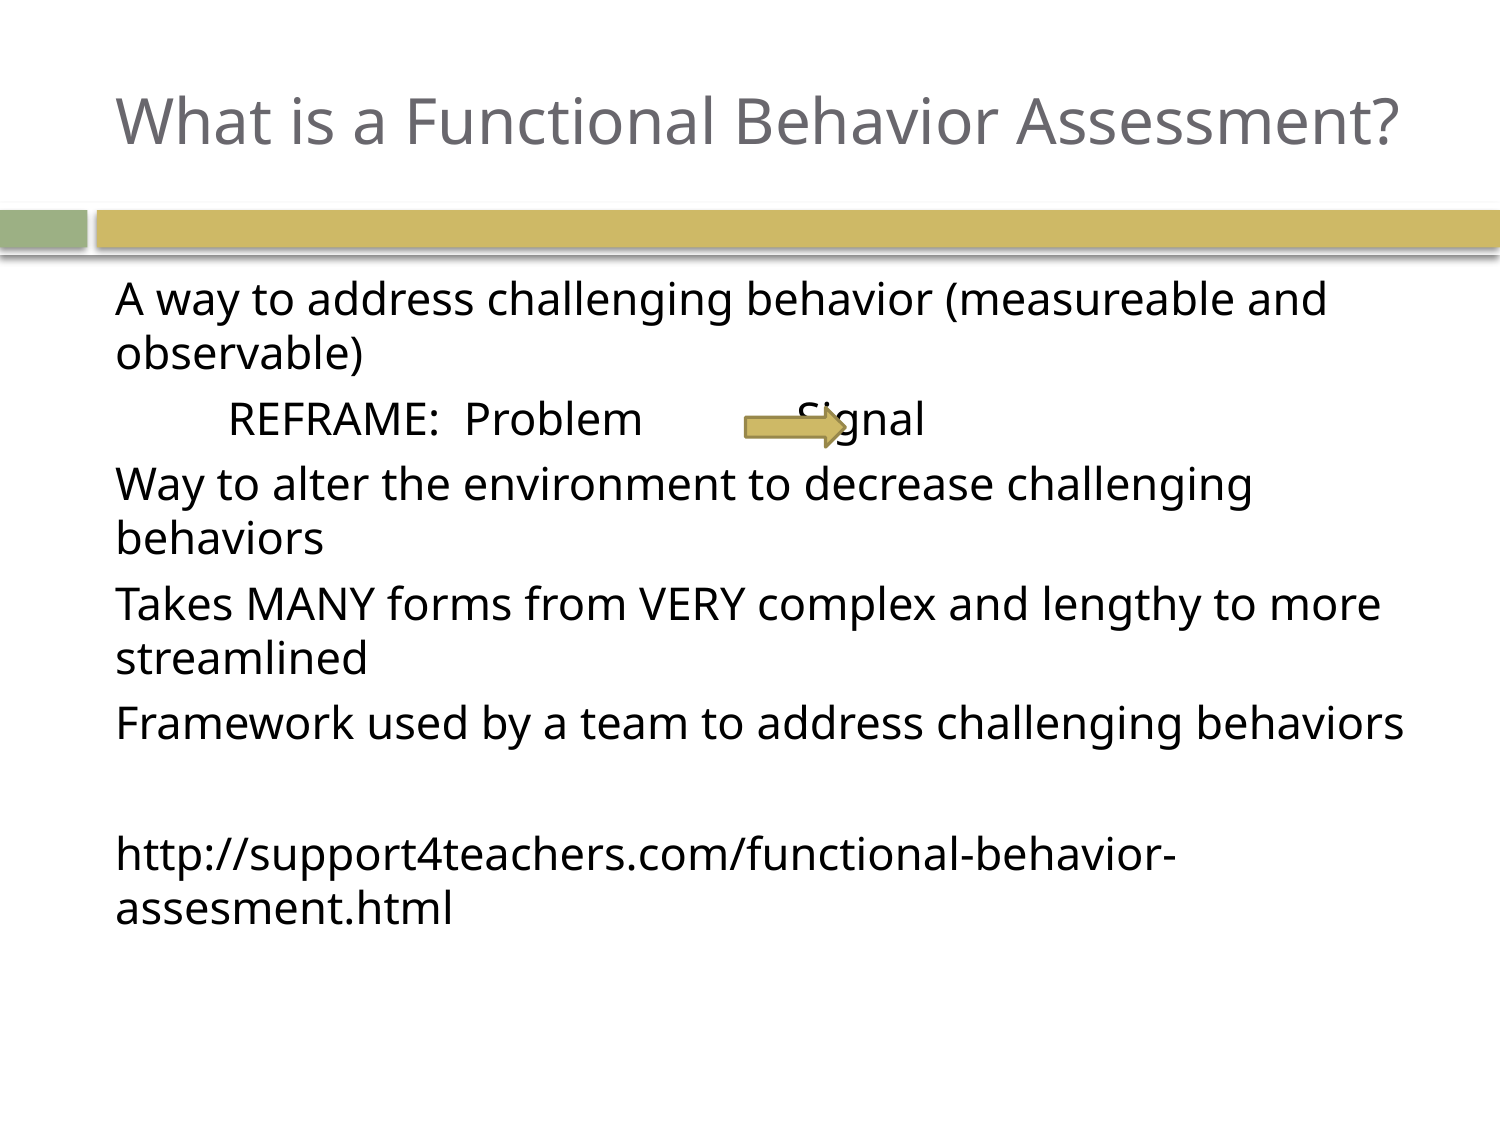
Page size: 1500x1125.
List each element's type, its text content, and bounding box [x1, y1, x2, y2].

title What is a Functional Behavior Assessment? [100, 37, 1438, 200]
list A way to address challenging behavior (measureable and observable) REFRAME: Problem Signal Way to alter the environment to decrease challenging behaviors Takes MANY forms from VERY complex and lengthy to more streamlined Framework used by a team to address challenging behaviors http://support4teachers.com/functional-behavior-assesment.html [100, 262, 1438, 1000]
text_box [743, 405, 847, 449]
